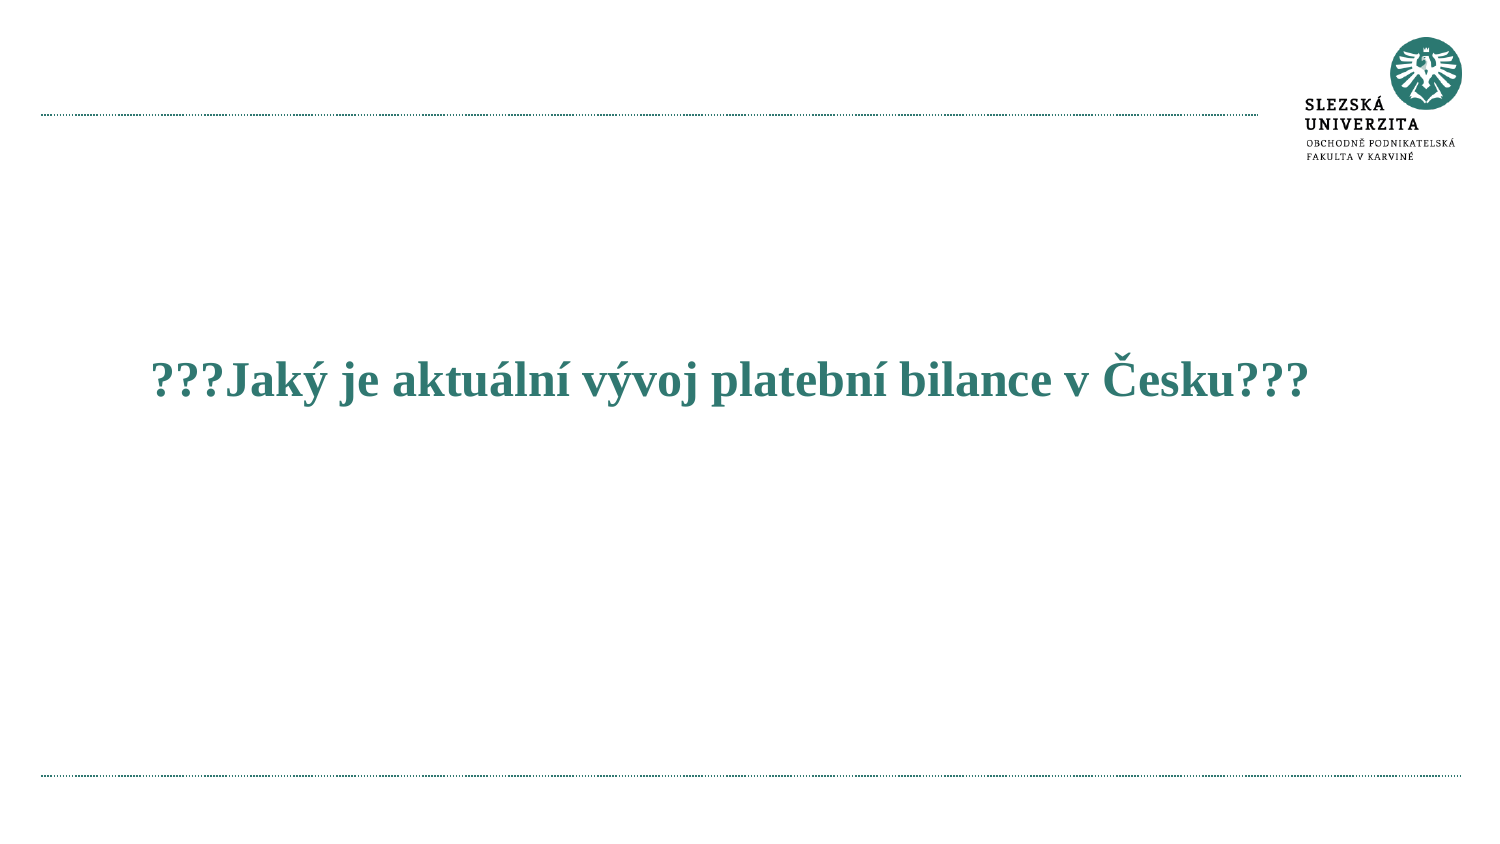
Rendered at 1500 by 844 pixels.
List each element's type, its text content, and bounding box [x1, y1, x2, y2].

picture [1305, 37, 1462, 160]
title ???Jaký je aktuální vývoj platební bilance v Česku??? [135, 338, 1365, 422]
